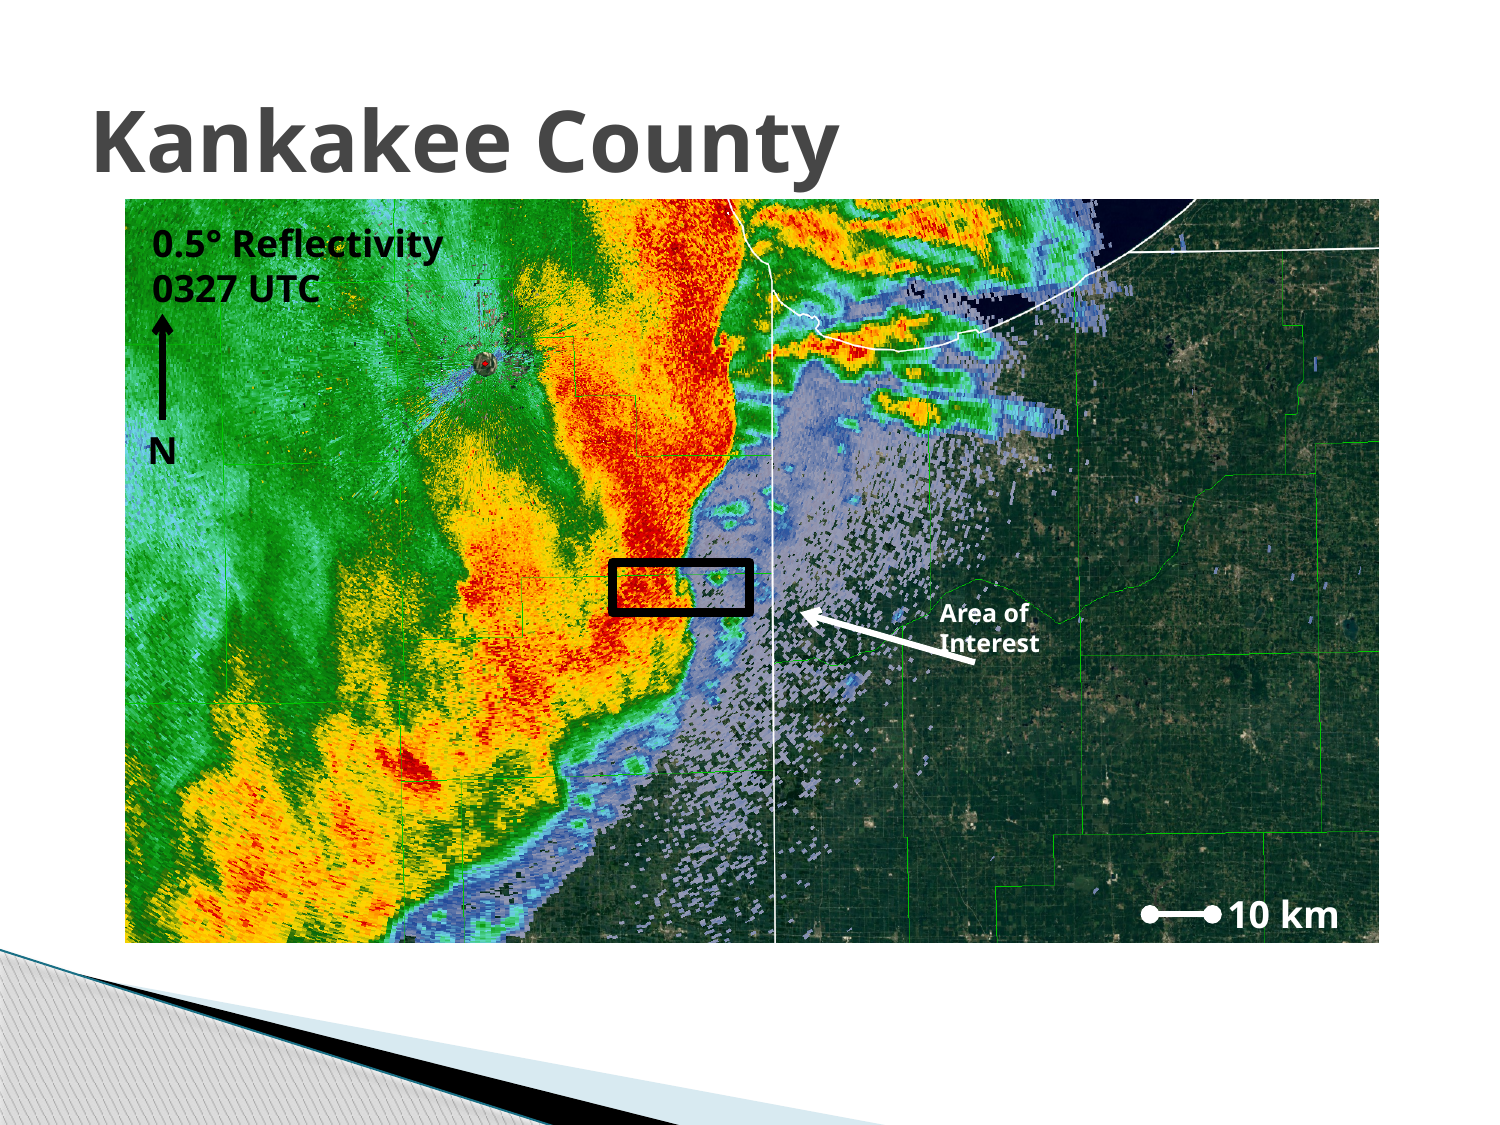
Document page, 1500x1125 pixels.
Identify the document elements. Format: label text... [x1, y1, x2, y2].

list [124, 199, 1379, 943]
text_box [799, 612, 976, 663]
title Kankakee County [75, 45, 1425, 233]
